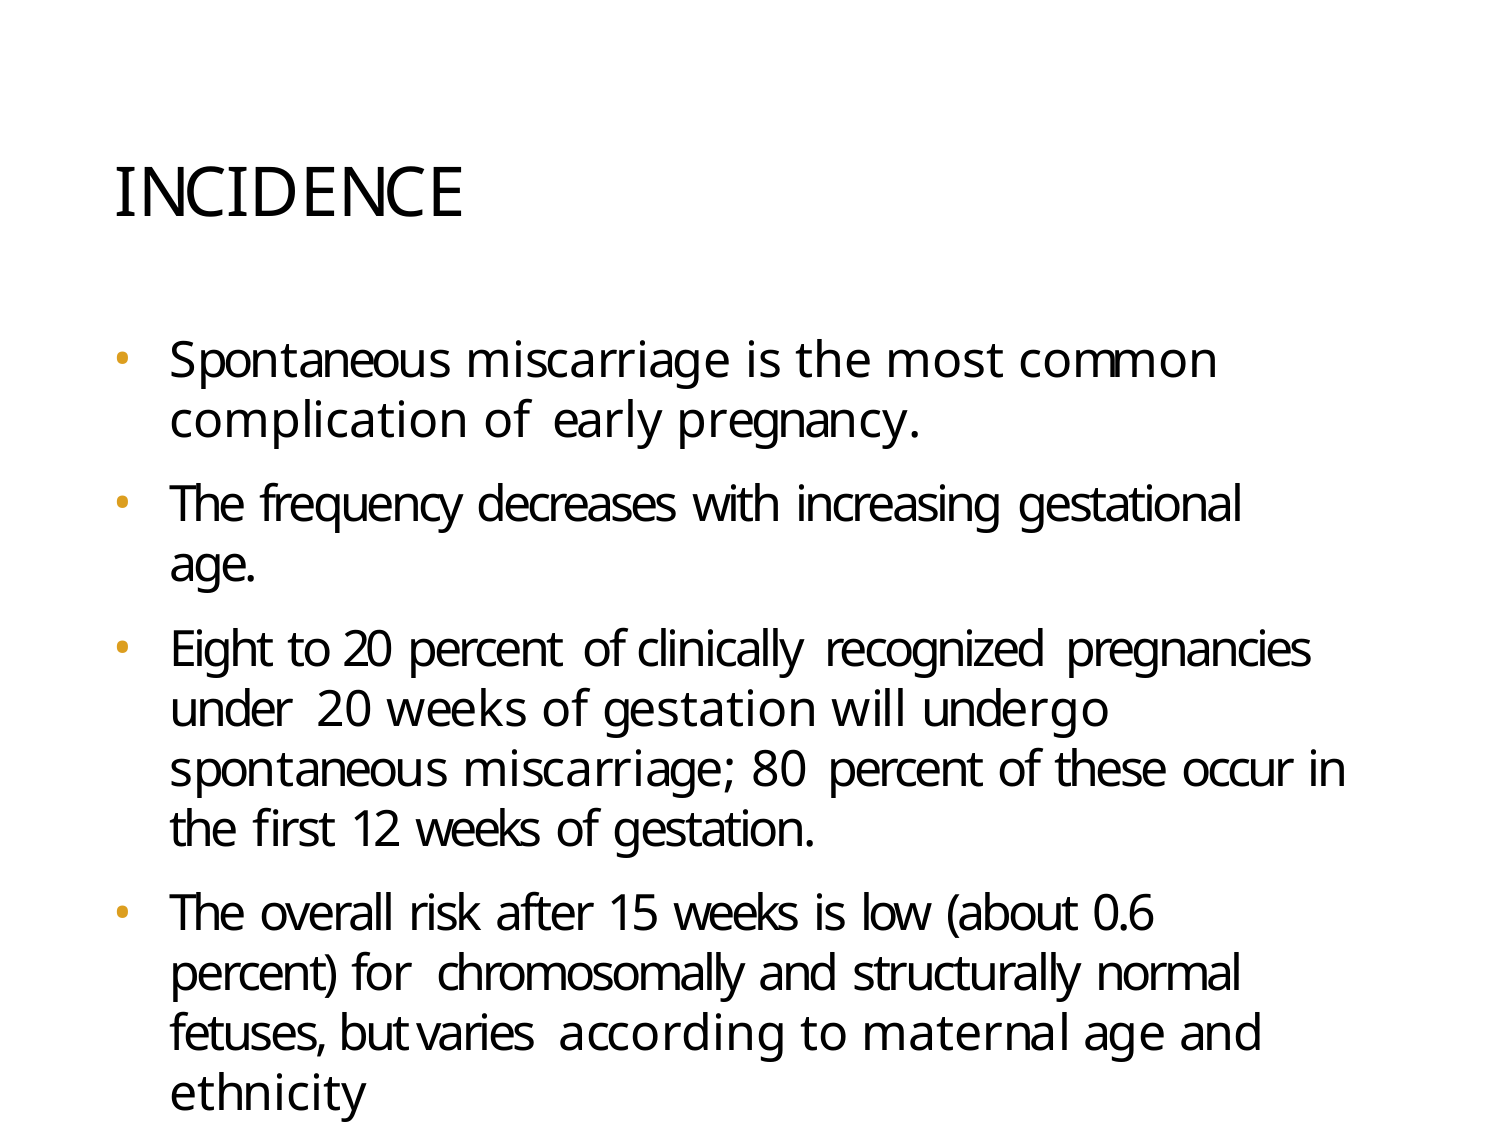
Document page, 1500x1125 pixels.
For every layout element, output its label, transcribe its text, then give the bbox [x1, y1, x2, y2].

text_box Spontaneous miscarriage is the most common complication of early pregnancy. The frequency decreases with increasing gestational age. Eight to 20 percent of clinically recognized pregnancies under 20 weeks of gestation will undergo spontaneous miscarriage; 80 percent of these occur in the first 12 weeks of gestation. The overall risk after 15 weeks is low (about 0.6 percent) for chromosomally and structurally normal fetuses, but varies according to maternal age and ethnicity [111, 324, 1377, 1121]
title INCIDENCE [112, 93, 488, 283]
